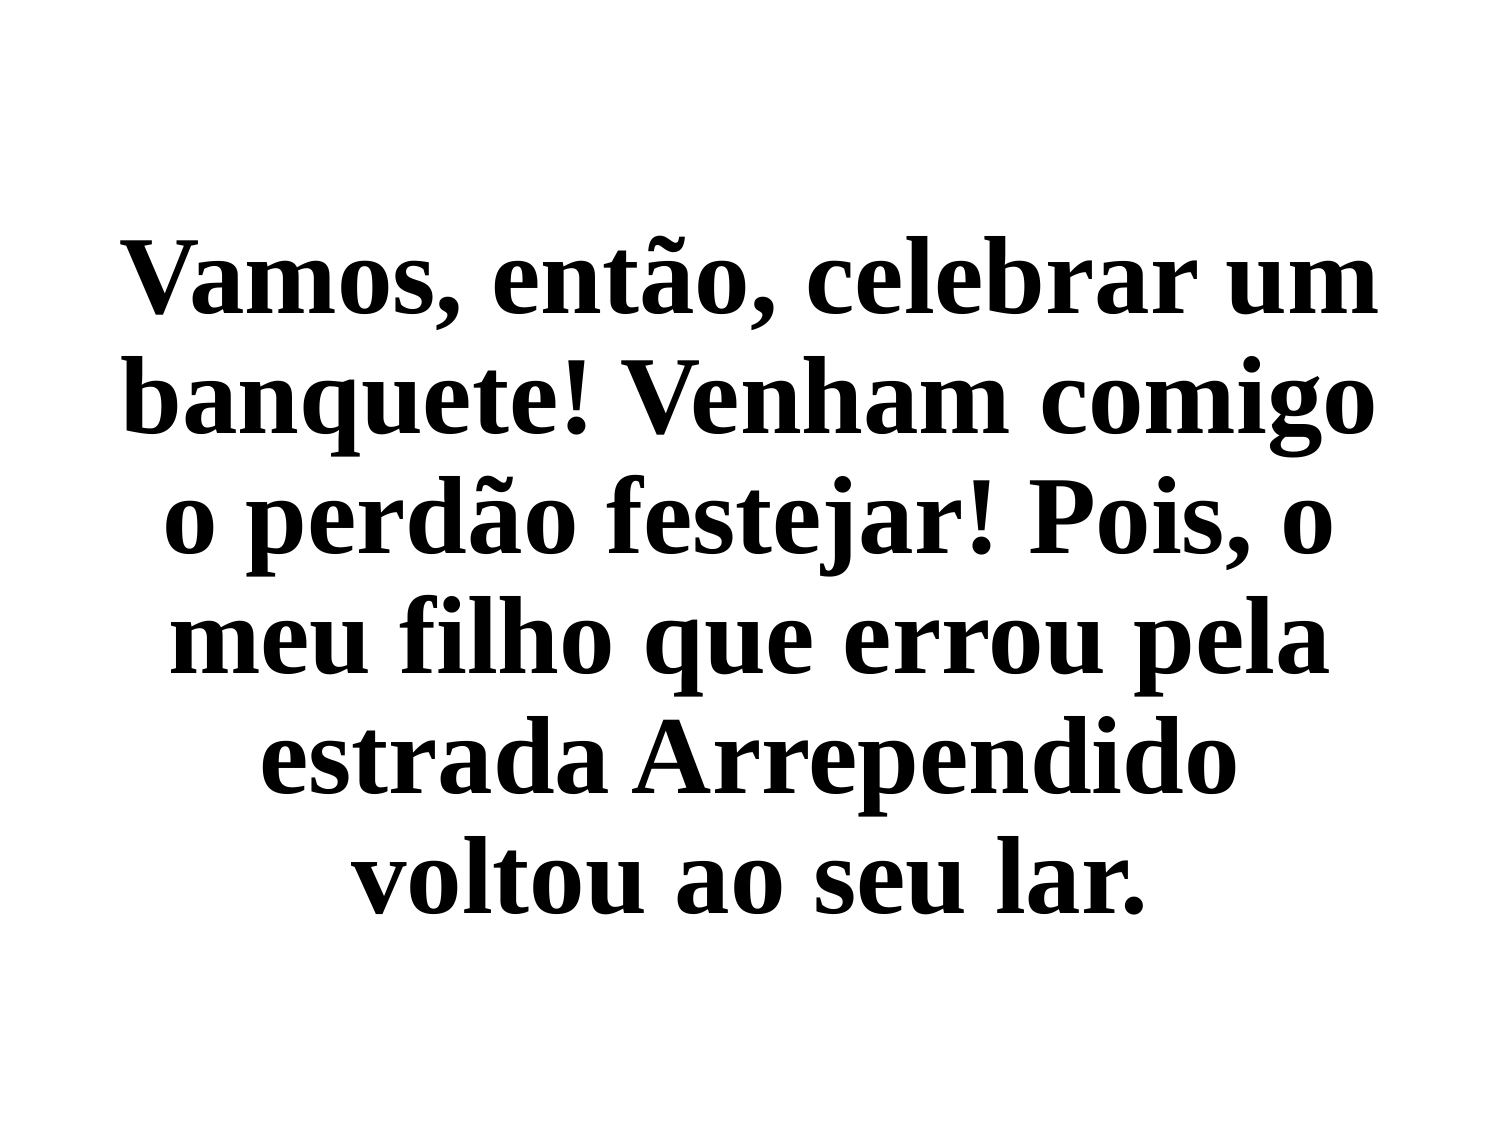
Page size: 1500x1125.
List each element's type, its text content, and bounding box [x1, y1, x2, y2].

list Vamos, então, celebrar um banquete! Venham comigo o perdão festejar! Pois, o meu filho que errou pela estrada Arrependido voltou ao seu lar. [103, 64, 1397, 1053]
